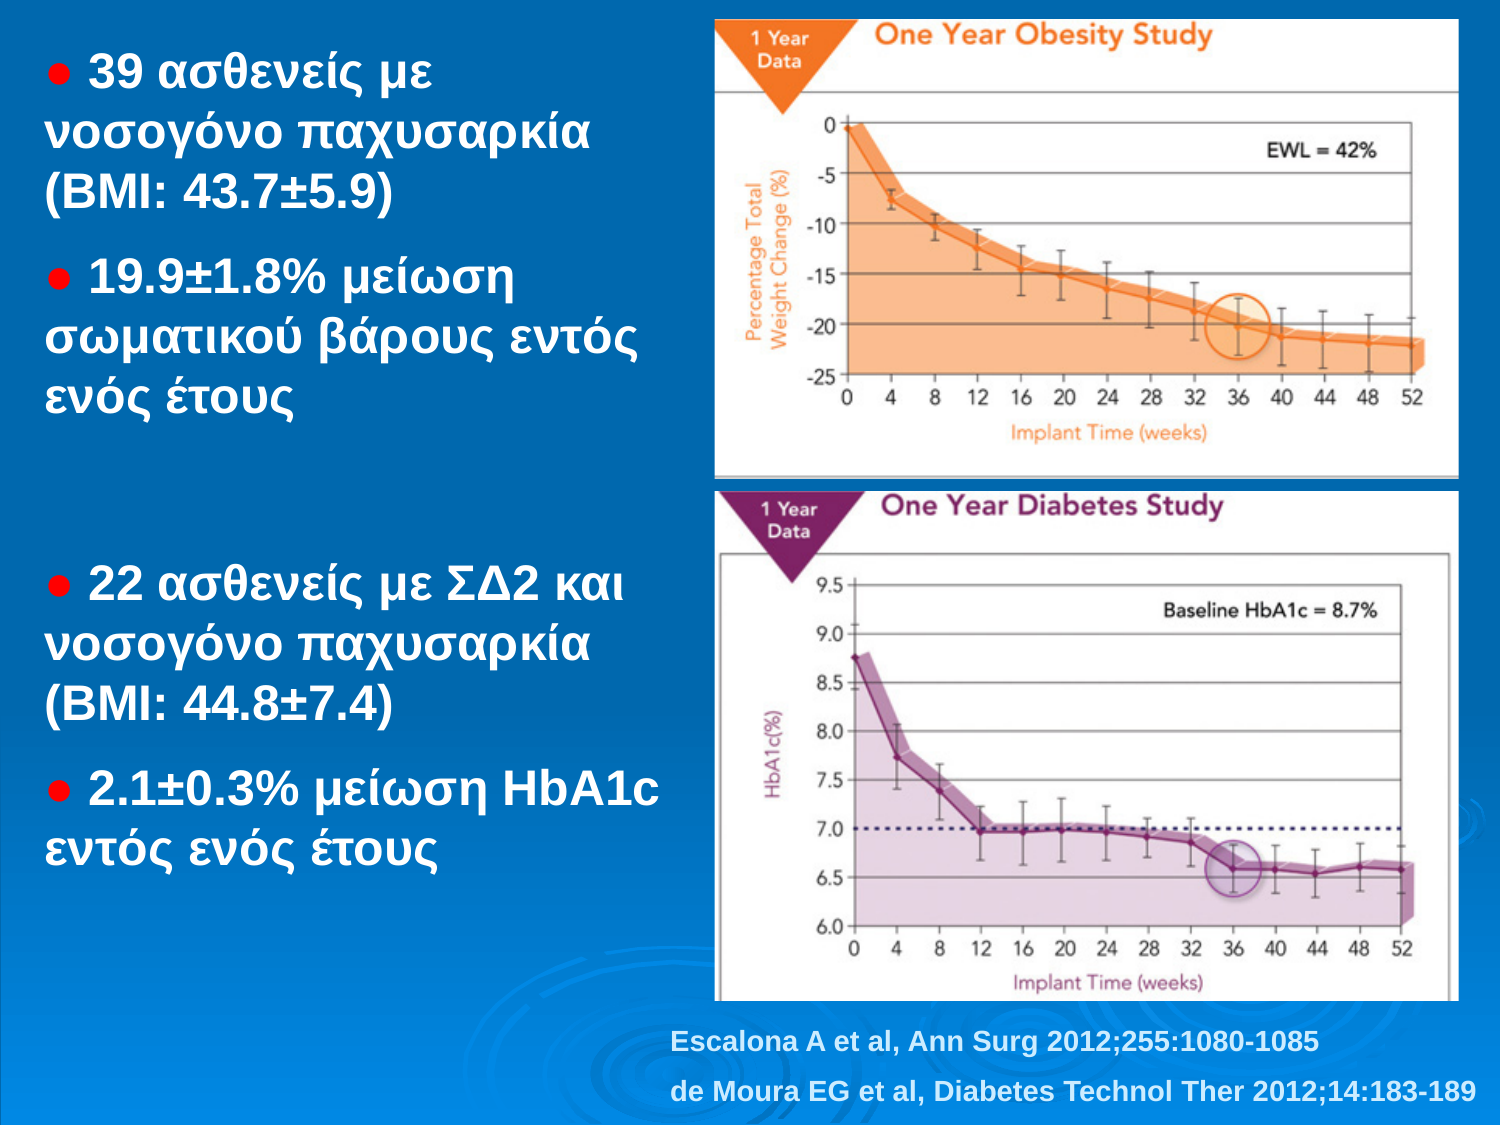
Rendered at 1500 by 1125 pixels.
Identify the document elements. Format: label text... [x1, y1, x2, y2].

text_box Escalona A et al, Ann Surg 2012;255:1080-1085 de Moura EG et al, Diabetes Technol Ther 2012;14:183-189 [655, 1015, 1500, 1115]
picture [714, 18, 1459, 479]
text_box ● 39 ασθενείς με νοσογόνο παχυσαρκία (BMI: 43.7±5.9) ● 19.9±1.8% μείωση σωματικού βάρους εντός ενός έτους [29, 30, 679, 431]
picture [714, 490, 1459, 1001]
text_box ● 22 ασθενείς με ΣΔ2 και νοσογόνο παχυσαρκία (BMI: 44.8±7.4) ● 2.1±0.3% μείωση HbA1c εντός ενός έτους [29, 543, 679, 884]
